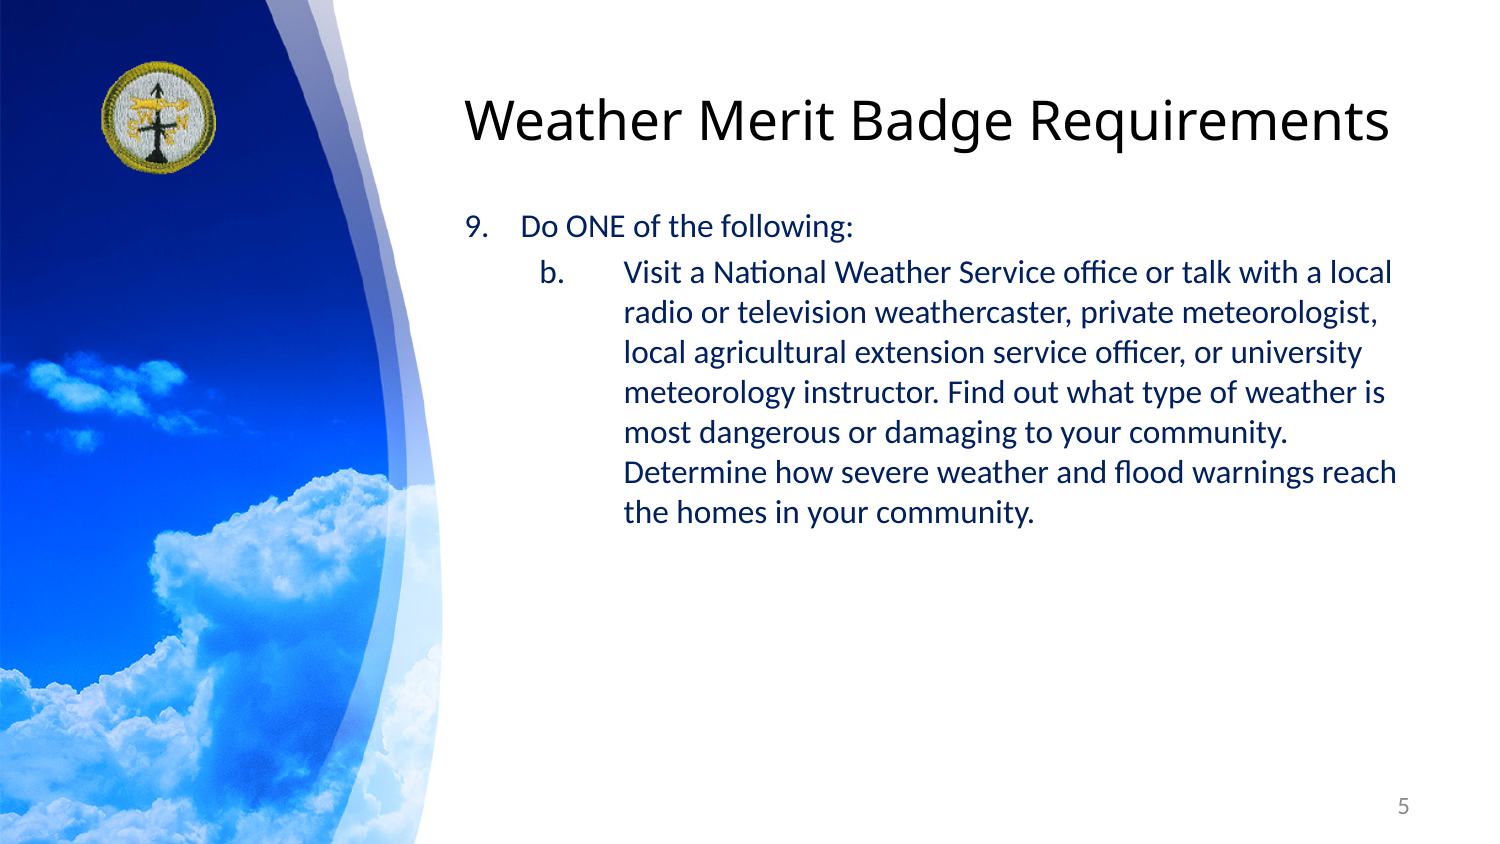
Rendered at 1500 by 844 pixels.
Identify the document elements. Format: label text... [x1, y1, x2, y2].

title Weather Merit Badge Requirements [449, 71, 1427, 166]
slide_number 5 [1074, 782, 1425, 827]
picture [0, 0, 1500, 844]
list Do ONE of the following: Visit a National Weather Service office or talk with a local radio or television weathercaster, private meteorologist, local agricultural extension service officer, or university meteorology instructor. Find out what type of weather is most dangerous or damaging to your community. Determine how severe weather and flood warnings reach the homes in your community. [449, 196, 1427, 773]
